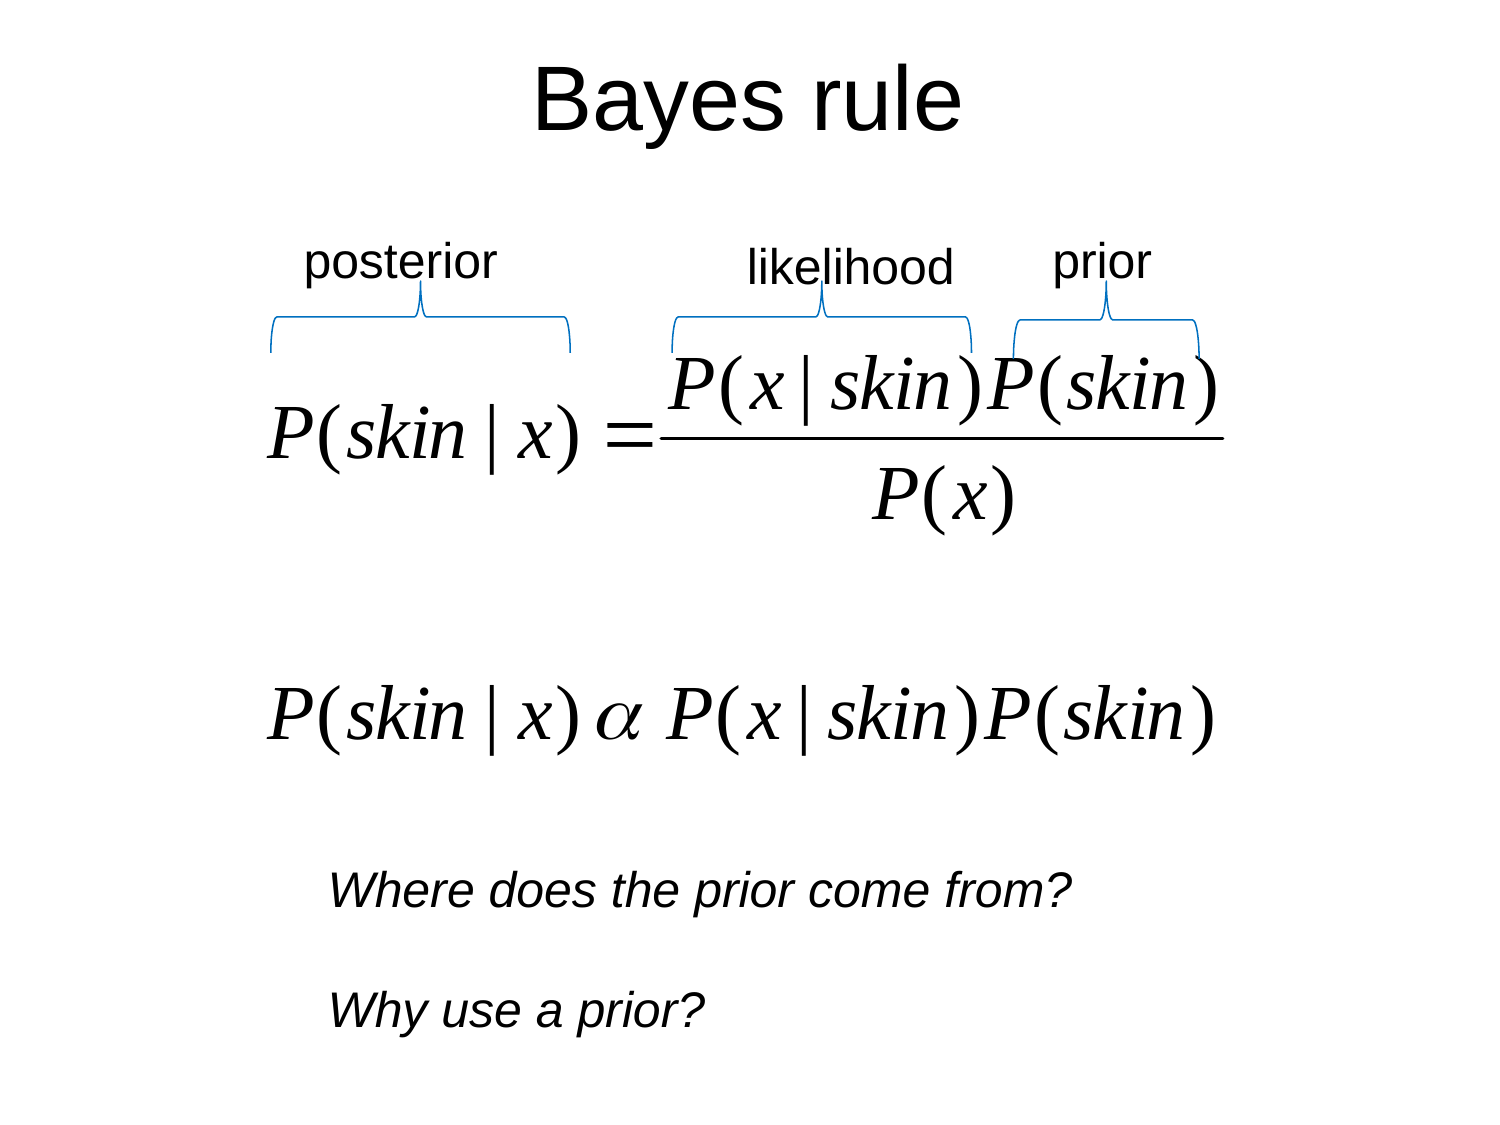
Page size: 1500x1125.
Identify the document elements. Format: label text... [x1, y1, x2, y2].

text_box posterior [288, 221, 529, 296]
title Bayes rule [72, 0, 1424, 188]
picture [252, 667, 1233, 773]
text_box Where does the prior come from? Why use a prior? [312, 849, 1266, 1045]
text_box [1014, 280, 1199, 333]
picture [252, 334, 1240, 550]
text_box prior [1037, 221, 1278, 296]
text_box [271, 280, 570, 333]
text_box [672, 280, 972, 333]
text_box likelihood [732, 227, 972, 302]
